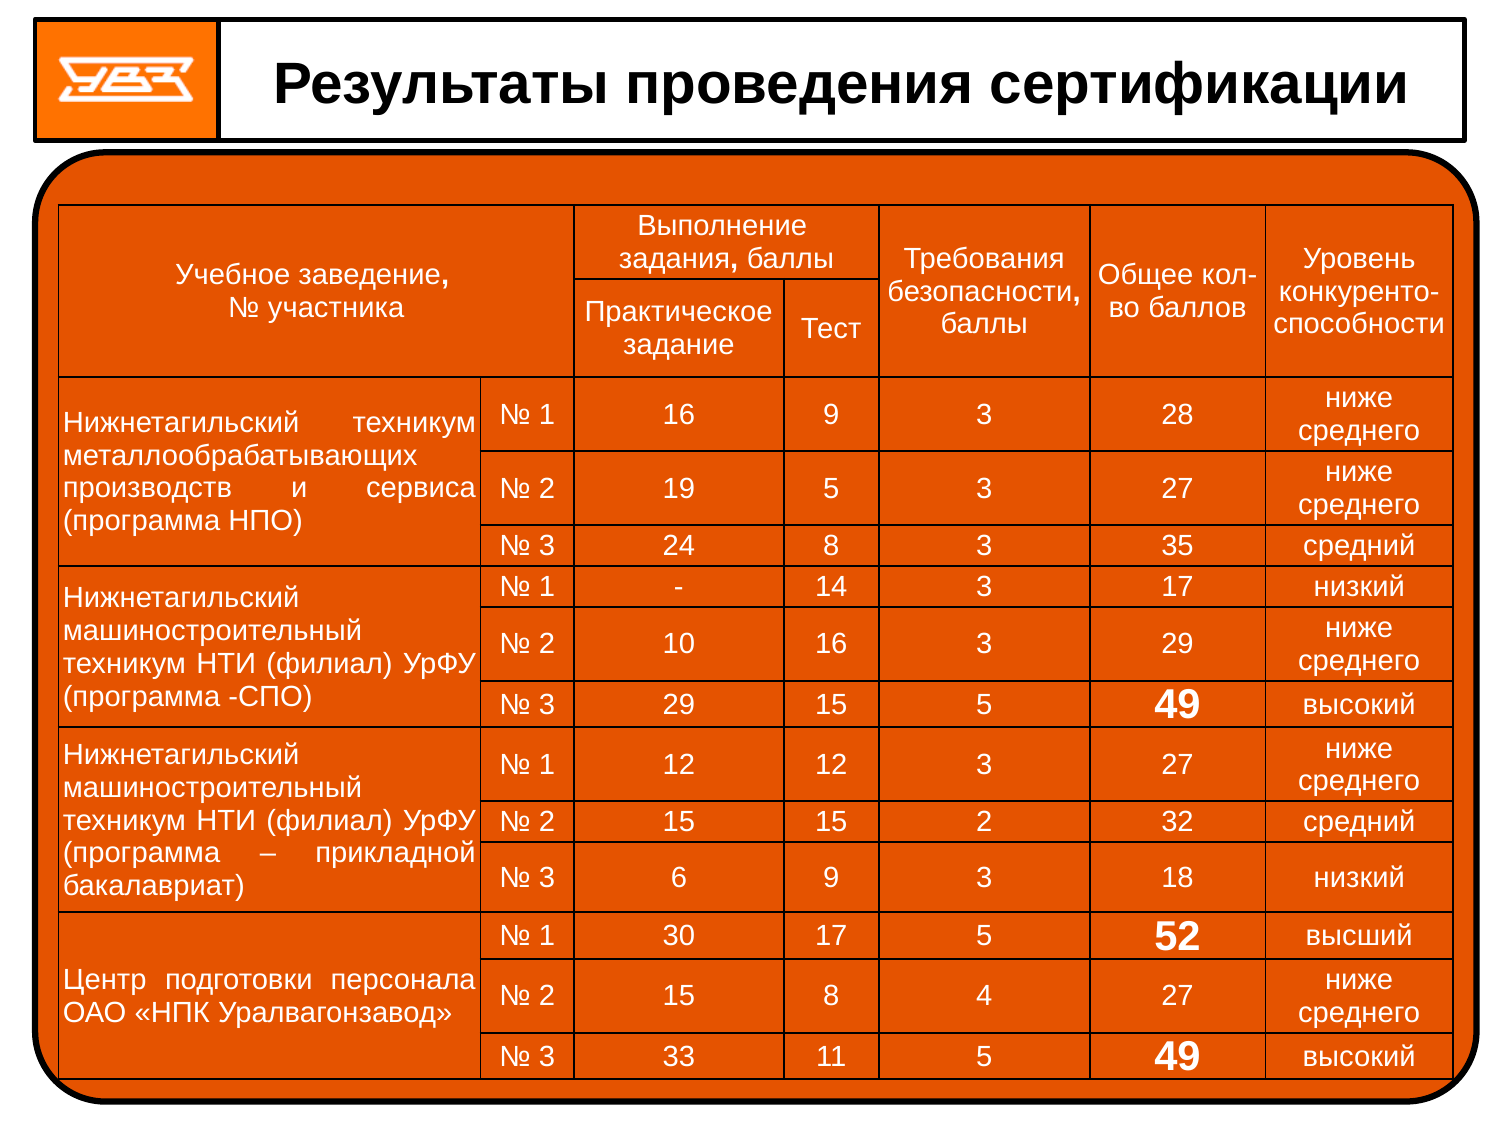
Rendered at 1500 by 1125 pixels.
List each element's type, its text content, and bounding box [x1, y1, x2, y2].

table_cell Нижнетагильский машиностроительный техникум НТИ (филиал) УрФУ (программа -СПО) [59, 567, 480, 726]
table_cell 5 [785, 452, 878, 524]
table_cell 24 [575, 526, 783, 565]
table_cell № 2 [481, 960, 573, 1032]
table_cell 49 [1091, 1034, 1265, 1078]
table_cell 27 [1091, 452, 1265, 524]
table_cell 15 [575, 802, 783, 841]
table_cell 15 [785, 682, 878, 726]
table_cell 27 [1091, 960, 1265, 1032]
table_cell 30 [575, 913, 783, 958]
table_cell 8 [785, 960, 878, 1032]
table_cell ниже среднего [1266, 608, 1452, 680]
table_cell Центр подготовки персонала ОАО «НПК Уралвагонзавод» [59, 913, 480, 1078]
table_cell ниже среднего [1266, 960, 1452, 1032]
table_cell 15 [575, 960, 783, 1032]
table_cell низкий [1266, 843, 1452, 911]
table_cell 17 [1091, 567, 1265, 606]
table_cell 2 [880, 802, 1089, 841]
table_cell 3 [880, 452, 1089, 524]
table_cell 28 [1091, 378, 1265, 450]
table_cell 3 [880, 608, 1089, 680]
table_cell 16 [785, 608, 878, 680]
table_cell ниже среднего [1266, 728, 1452, 800]
table_cell № 3 [481, 843, 573, 911]
table_cell 3 [880, 378, 1089, 450]
table_cell 49 [1091, 682, 1265, 726]
table_header Требования безопасности, баллы [880, 206, 1089, 376]
table_cell 29 [575, 682, 783, 726]
table_cell 5 [880, 913, 1089, 958]
table_cell № 1 [481, 913, 573, 958]
table_cell ниже среднего [1266, 378, 1452, 450]
table_header Учебное заведение, № участника [59, 206, 573, 376]
table_header Выполнение задания, баллы [575, 206, 878, 278]
table_cell 4 [880, 960, 1089, 1032]
table_cell 5 [880, 1034, 1089, 1078]
table_header Общее кол-во баллов [1091, 206, 1265, 376]
table_cell № 2 [481, 452, 573, 524]
table_cell 3 [880, 567, 1089, 606]
table_cell 33 [575, 1034, 783, 1078]
table_cell средний [1266, 526, 1452, 565]
table_cell 16 [575, 378, 783, 450]
table_cell Тест [785, 280, 878, 376]
text_box [0, 0, 1500, 92]
table_cell 3 [880, 843, 1089, 911]
table_cell № 2 [481, 802, 573, 841]
table_cell 19 [575, 452, 783, 524]
table_cell высокий [1266, 682, 1452, 726]
table_cell 8 [785, 526, 878, 565]
table_cell Практическое задание [575, 280, 783, 376]
table_cell 14 [785, 567, 878, 606]
table_header Уровень конкуренто-способности [1266, 206, 1452, 376]
table_cell № 2 [481, 608, 573, 680]
table_cell № 1 [481, 728, 573, 800]
table_cell 12 [575, 728, 783, 800]
table_cell 3 [880, 728, 1089, 800]
table_cell 15 [785, 802, 878, 841]
table_cell Нижнетагильский техникум металлообрабатывающих производств и сервиса (программа НПО) [59, 378, 480, 565]
table_cell ниже среднего [1266, 452, 1452, 524]
table_cell 5 [880, 682, 1089, 726]
table_cell 35 [1091, 526, 1265, 565]
table_cell № 3 [481, 526, 573, 565]
table_cell средний [1266, 802, 1452, 841]
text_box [34, 18, 219, 141]
table_cell - [575, 567, 783, 606]
table_cell 6 [575, 843, 783, 911]
table_cell 12 [785, 728, 878, 800]
text_box Результаты проведения сертификации [221, 17, 1467, 143]
table_cell 52 [1091, 913, 1265, 958]
table_cell 9 [785, 843, 878, 911]
table_cell 27 [1091, 728, 1265, 800]
table_cell 11 [785, 1034, 878, 1078]
table_cell 10 [575, 608, 783, 680]
table_cell 9 [785, 378, 878, 450]
table_cell 3 [880, 526, 1089, 565]
table_cell низкий [1266, 567, 1452, 606]
table_cell 18 [1091, 843, 1265, 911]
table_cell 29 [1091, 608, 1265, 680]
text_box [32, 150, 1479, 1104]
table_cell высокий [1266, 1034, 1452, 1078]
table_cell Нижнетагильский машиностроительный техникум НТИ (филиал) УрФУ (программа – прикладной бакалавриат) [59, 728, 480, 911]
table_cell № 3 [481, 1034, 573, 1078]
table_cell № 1 [481, 378, 573, 450]
table_cell № 1 [481, 567, 573, 606]
table_cell 32 [1091, 802, 1265, 841]
table_cell высший [1266, 913, 1452, 958]
table_cell 17 [785, 913, 878, 958]
table_cell № 3 [481, 682, 573, 726]
